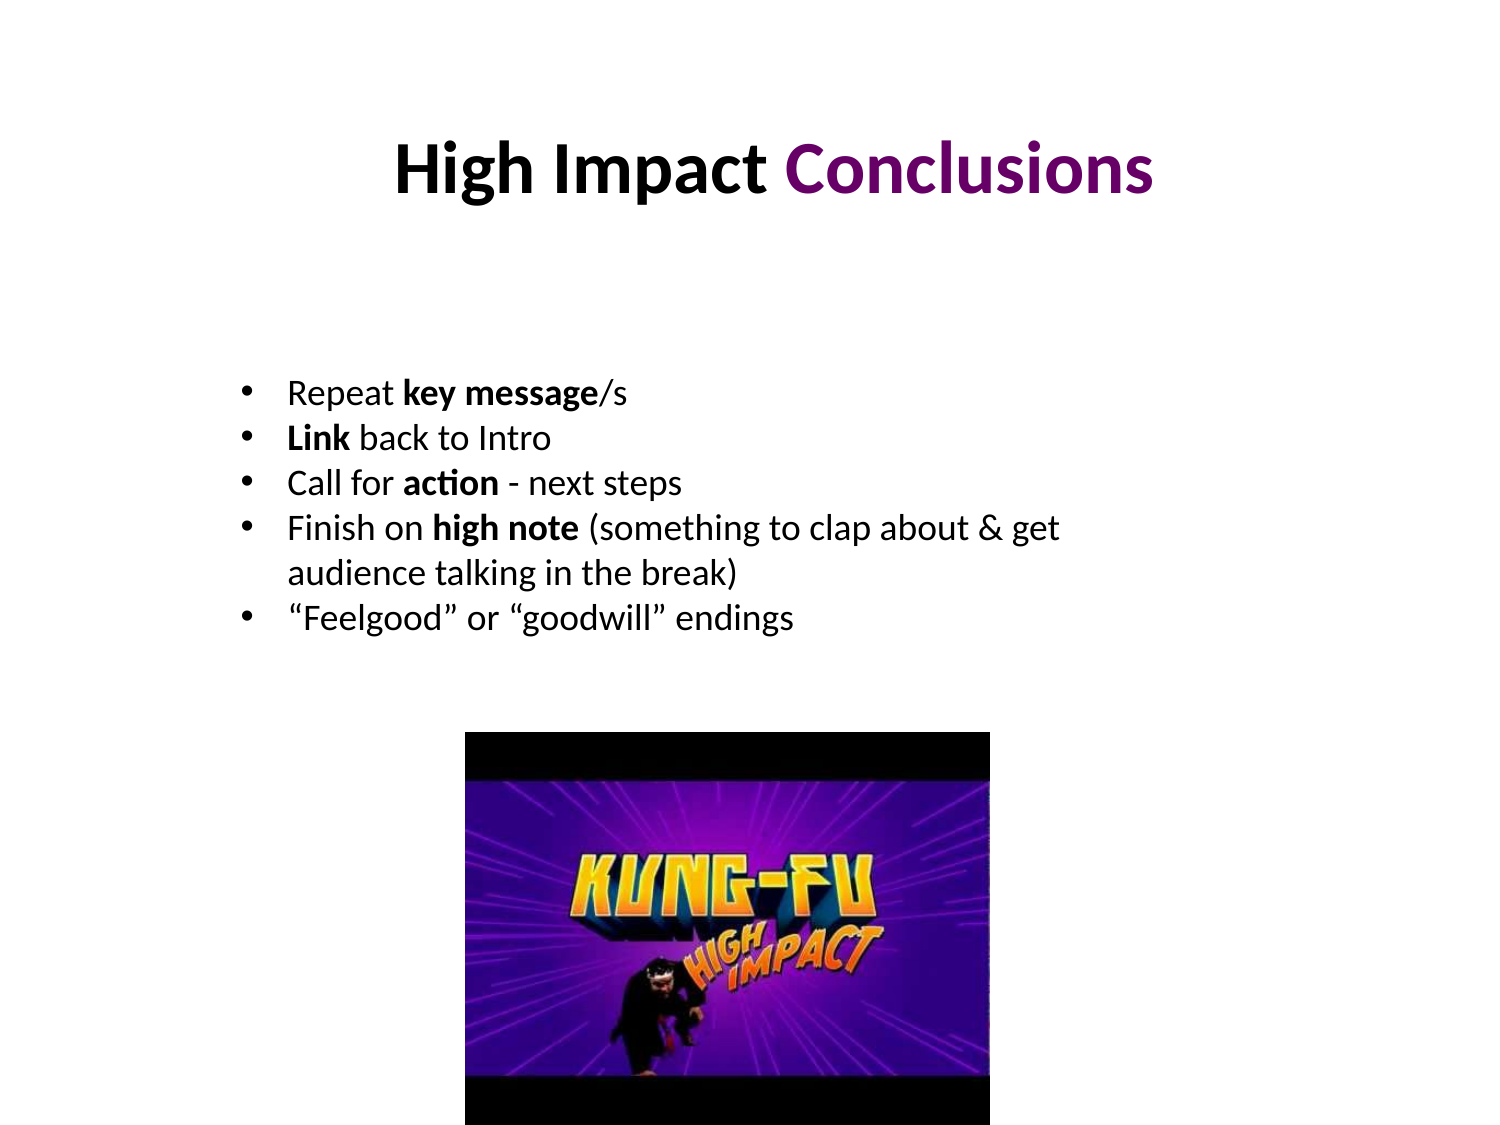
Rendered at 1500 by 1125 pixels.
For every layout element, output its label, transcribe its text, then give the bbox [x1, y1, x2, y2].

picture [465, 731, 990, 1125]
text_box Repeat key message/s Link back to Intro Call for action - next steps Finish on high note (something to clap about & get audience talking in the break) “Feelgood” or “goodwill” endings [225, 315, 1215, 691]
text_box High Impact Conclusions [99, 70, 1450, 258]
